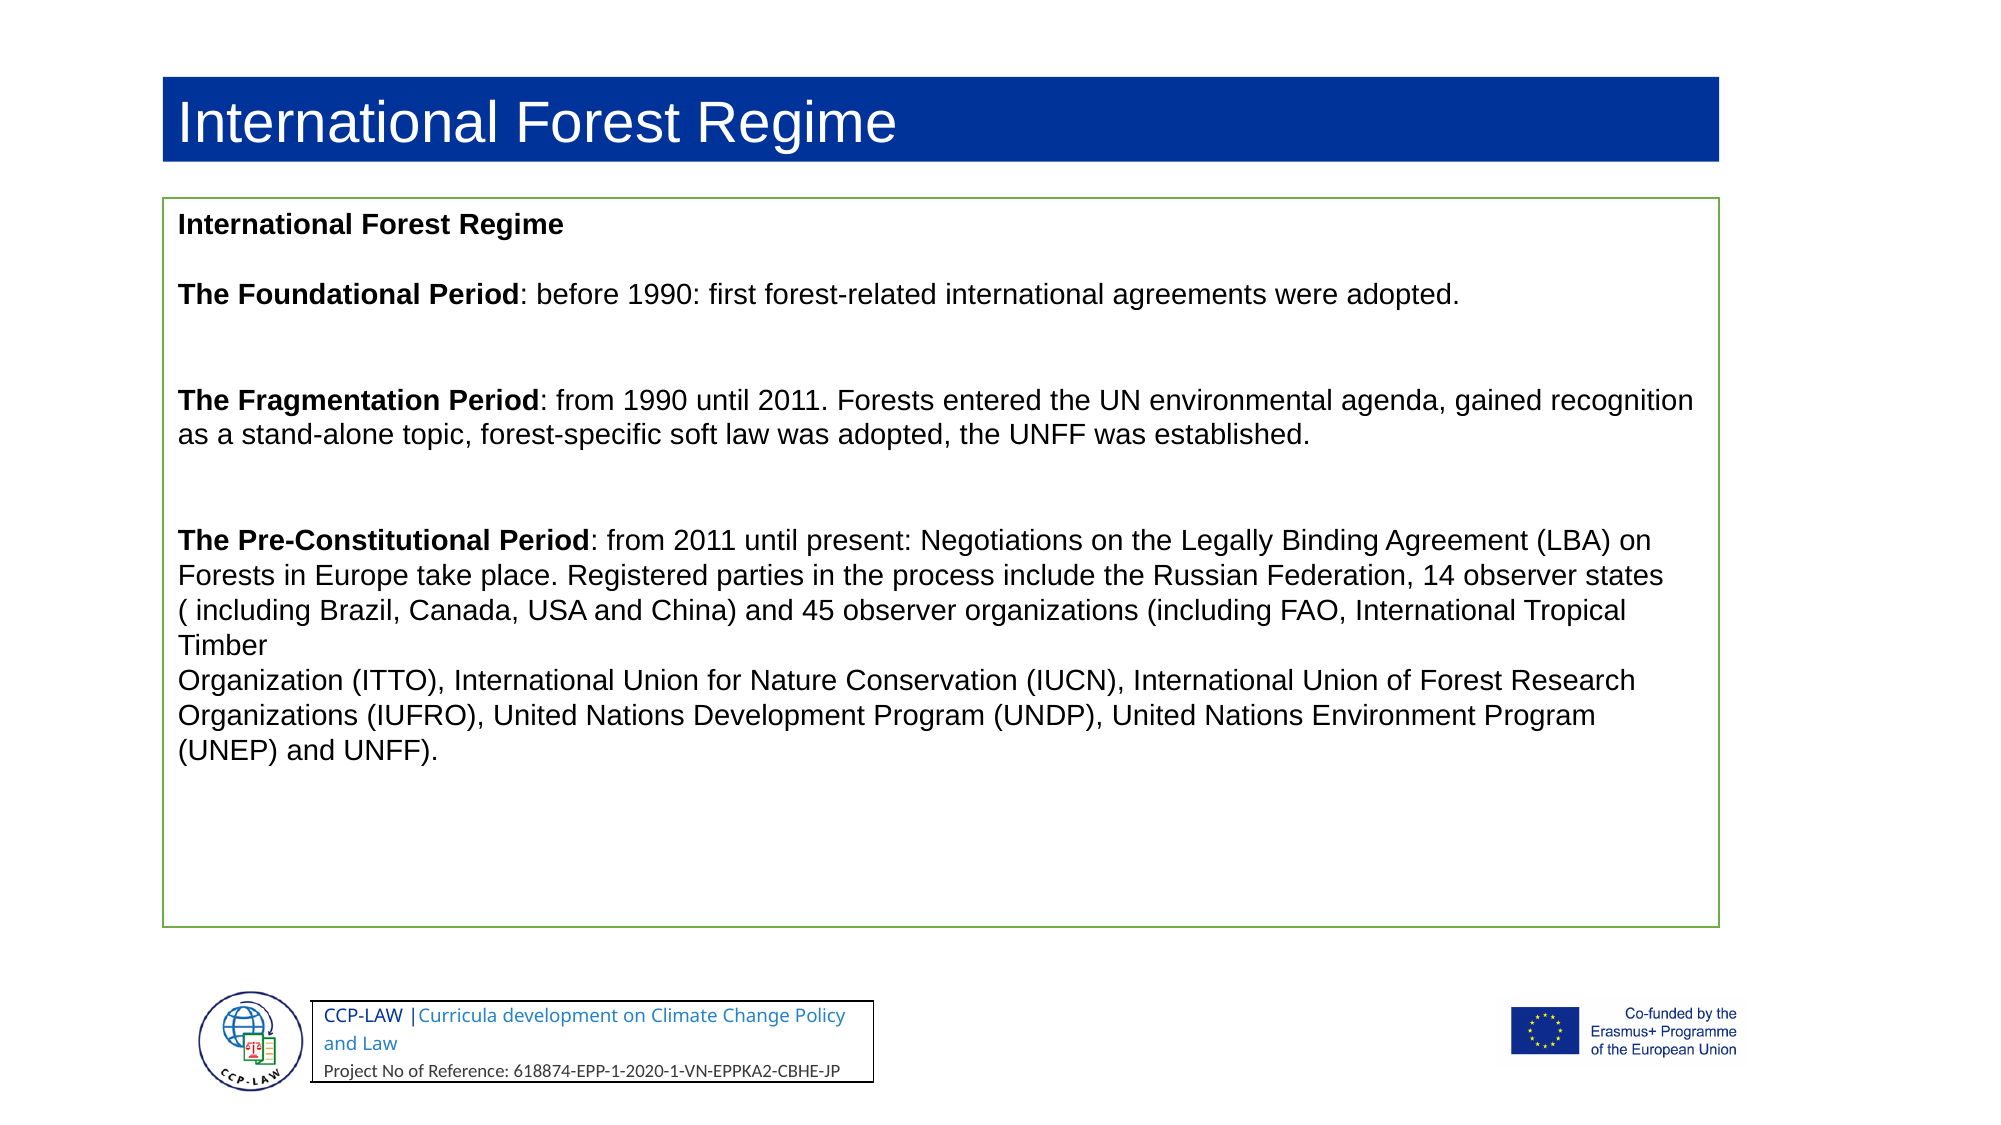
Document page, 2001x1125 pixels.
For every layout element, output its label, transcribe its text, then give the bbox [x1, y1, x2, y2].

picture [1497, 997, 1748, 1068]
text_box International Forest Regime The Foundational Period: before 1990: first forest-related international agreements were adopted. The Fragmentation Period: from 1990 until 2011. Forests entered the UN environmental agenda, gained recognition as a stand-alone topic, forest-specific soft law was adopted, the UNFF was established. The Pre-Constitutional Period: from 2011 until present: Negotiations on the Legally Binding Agreement (LBA) on Forests in Europe take place. Registered parties in the process include the Russian Federation, 14 observer states ( including Brazil, Canada, USA and China) and 45 observer organizations (including FAO, International Tropical Timber Organization (ITTO), International Union for Nature Conservation (IUCN), International Union of Forest Research Organizations (IUFRO), United Nations Development Program (UNDP), United Nations Environment Program (UNEP) and UNFF). [162, 197, 1720, 928]
picture [195, 984, 310, 1095]
text_box International Forest Regime [162, 76, 1720, 162]
